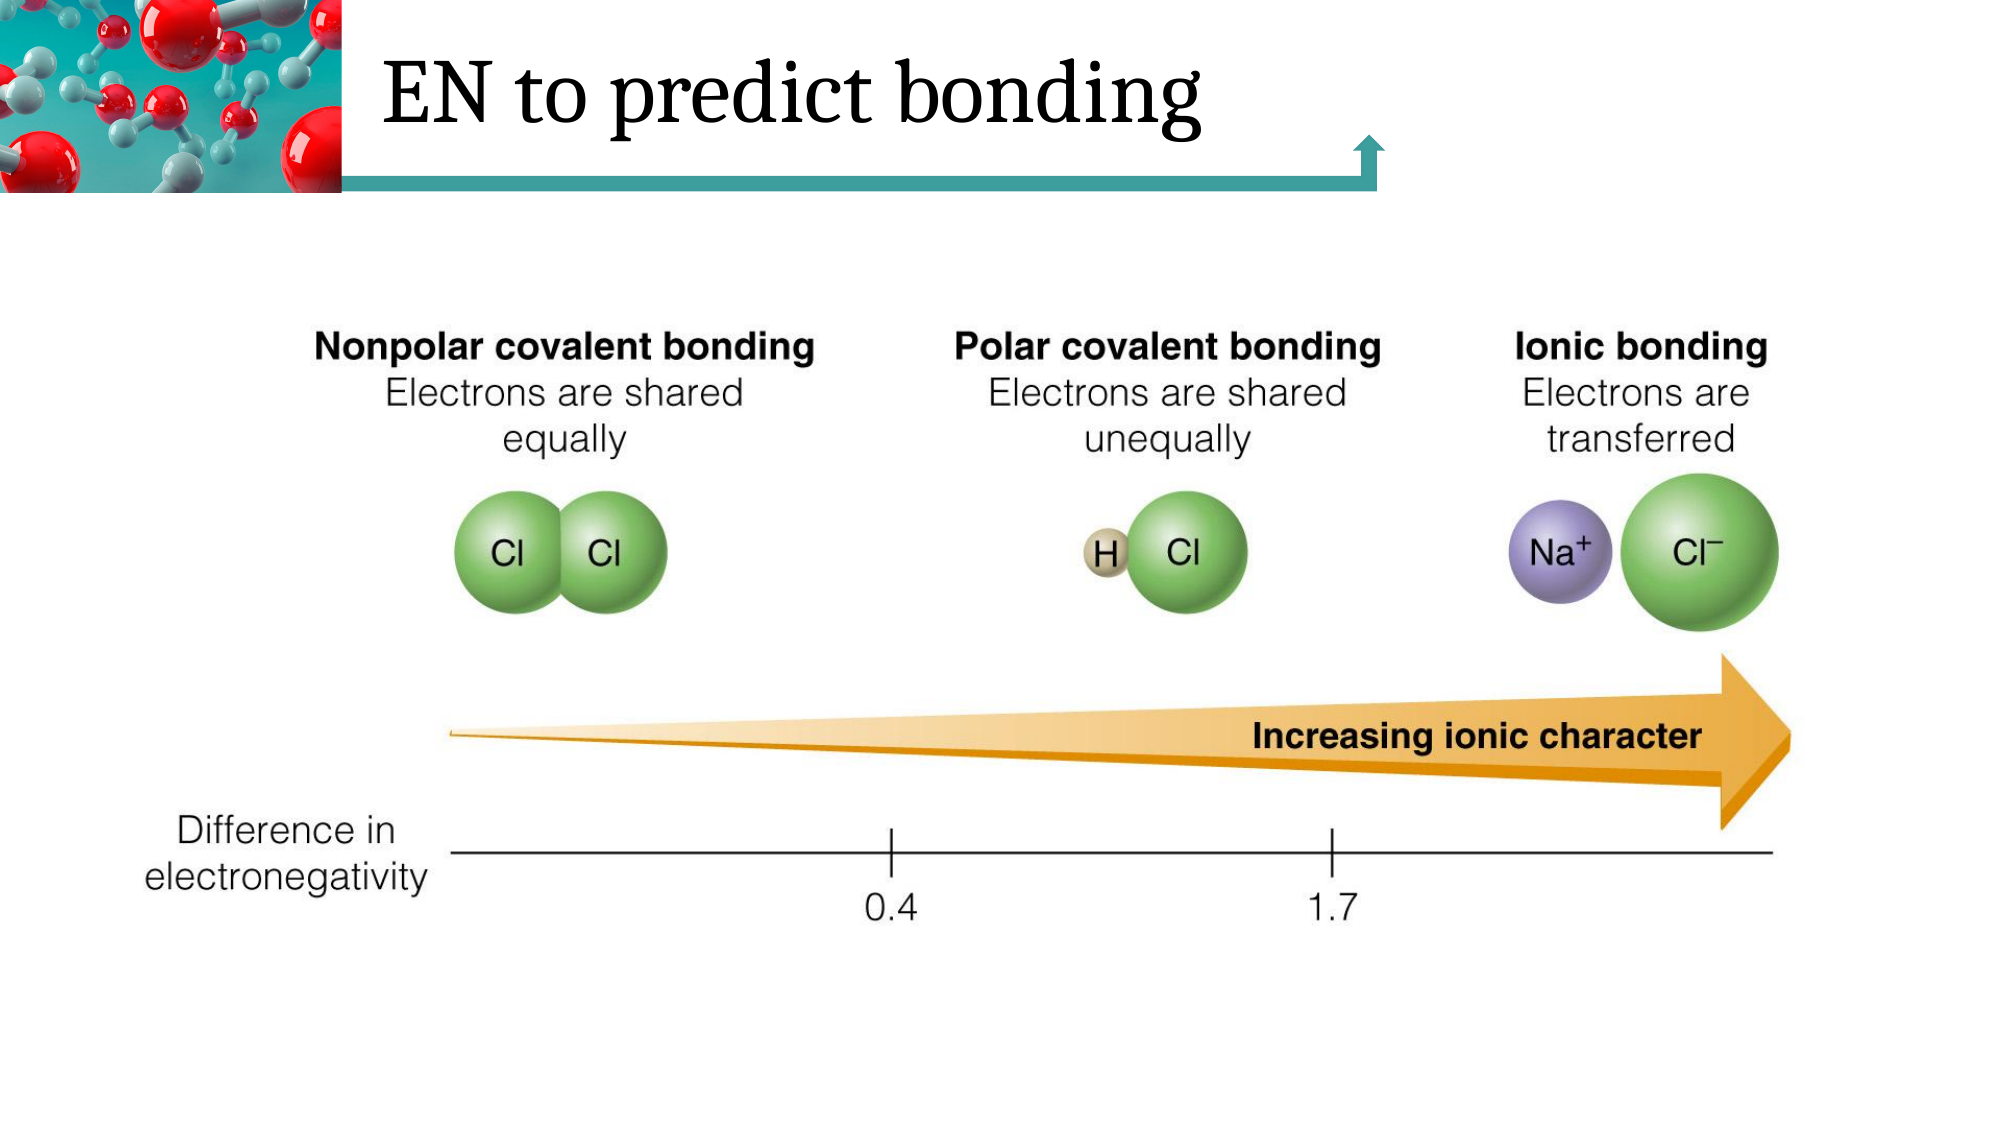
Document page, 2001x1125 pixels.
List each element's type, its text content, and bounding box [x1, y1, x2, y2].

text_box [347, 149, 1383, 191]
text_box EN to predict bonding [366, 23, 1383, 149]
picture [0, 0, 342, 193]
picture [135, 316, 1803, 935]
